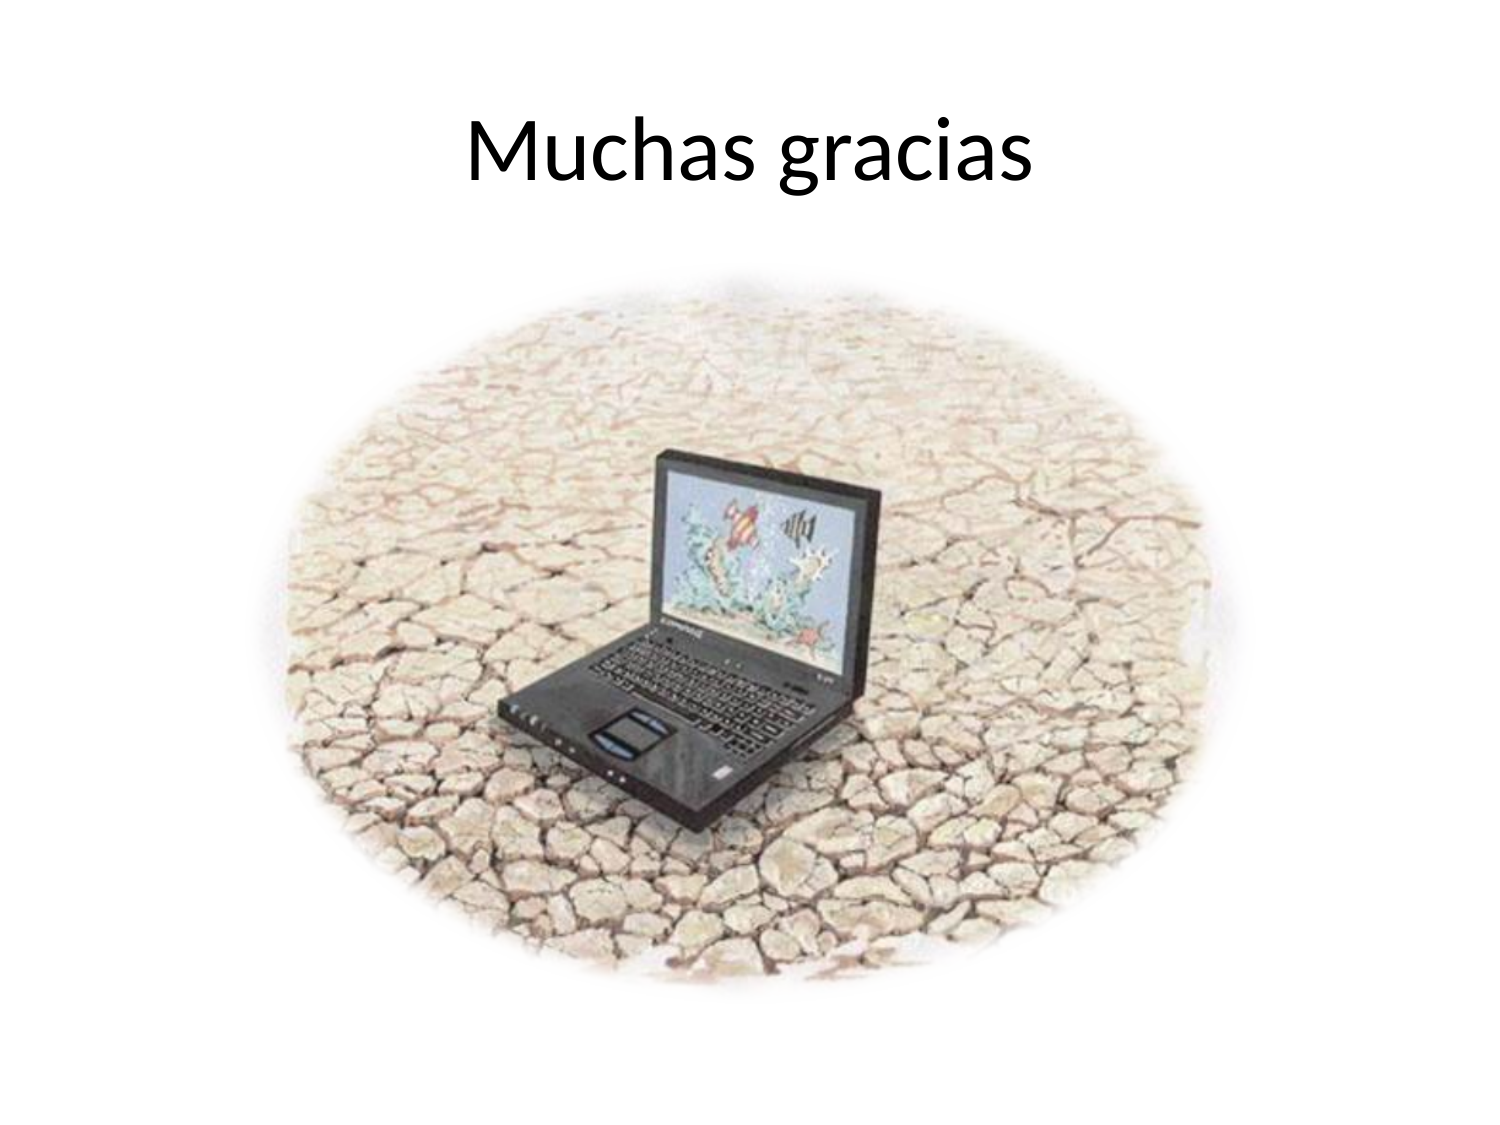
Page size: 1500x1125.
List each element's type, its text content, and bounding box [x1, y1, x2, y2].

title Muchas gracias [75, 50, 1425, 238]
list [243, 262, 1256, 1006]
